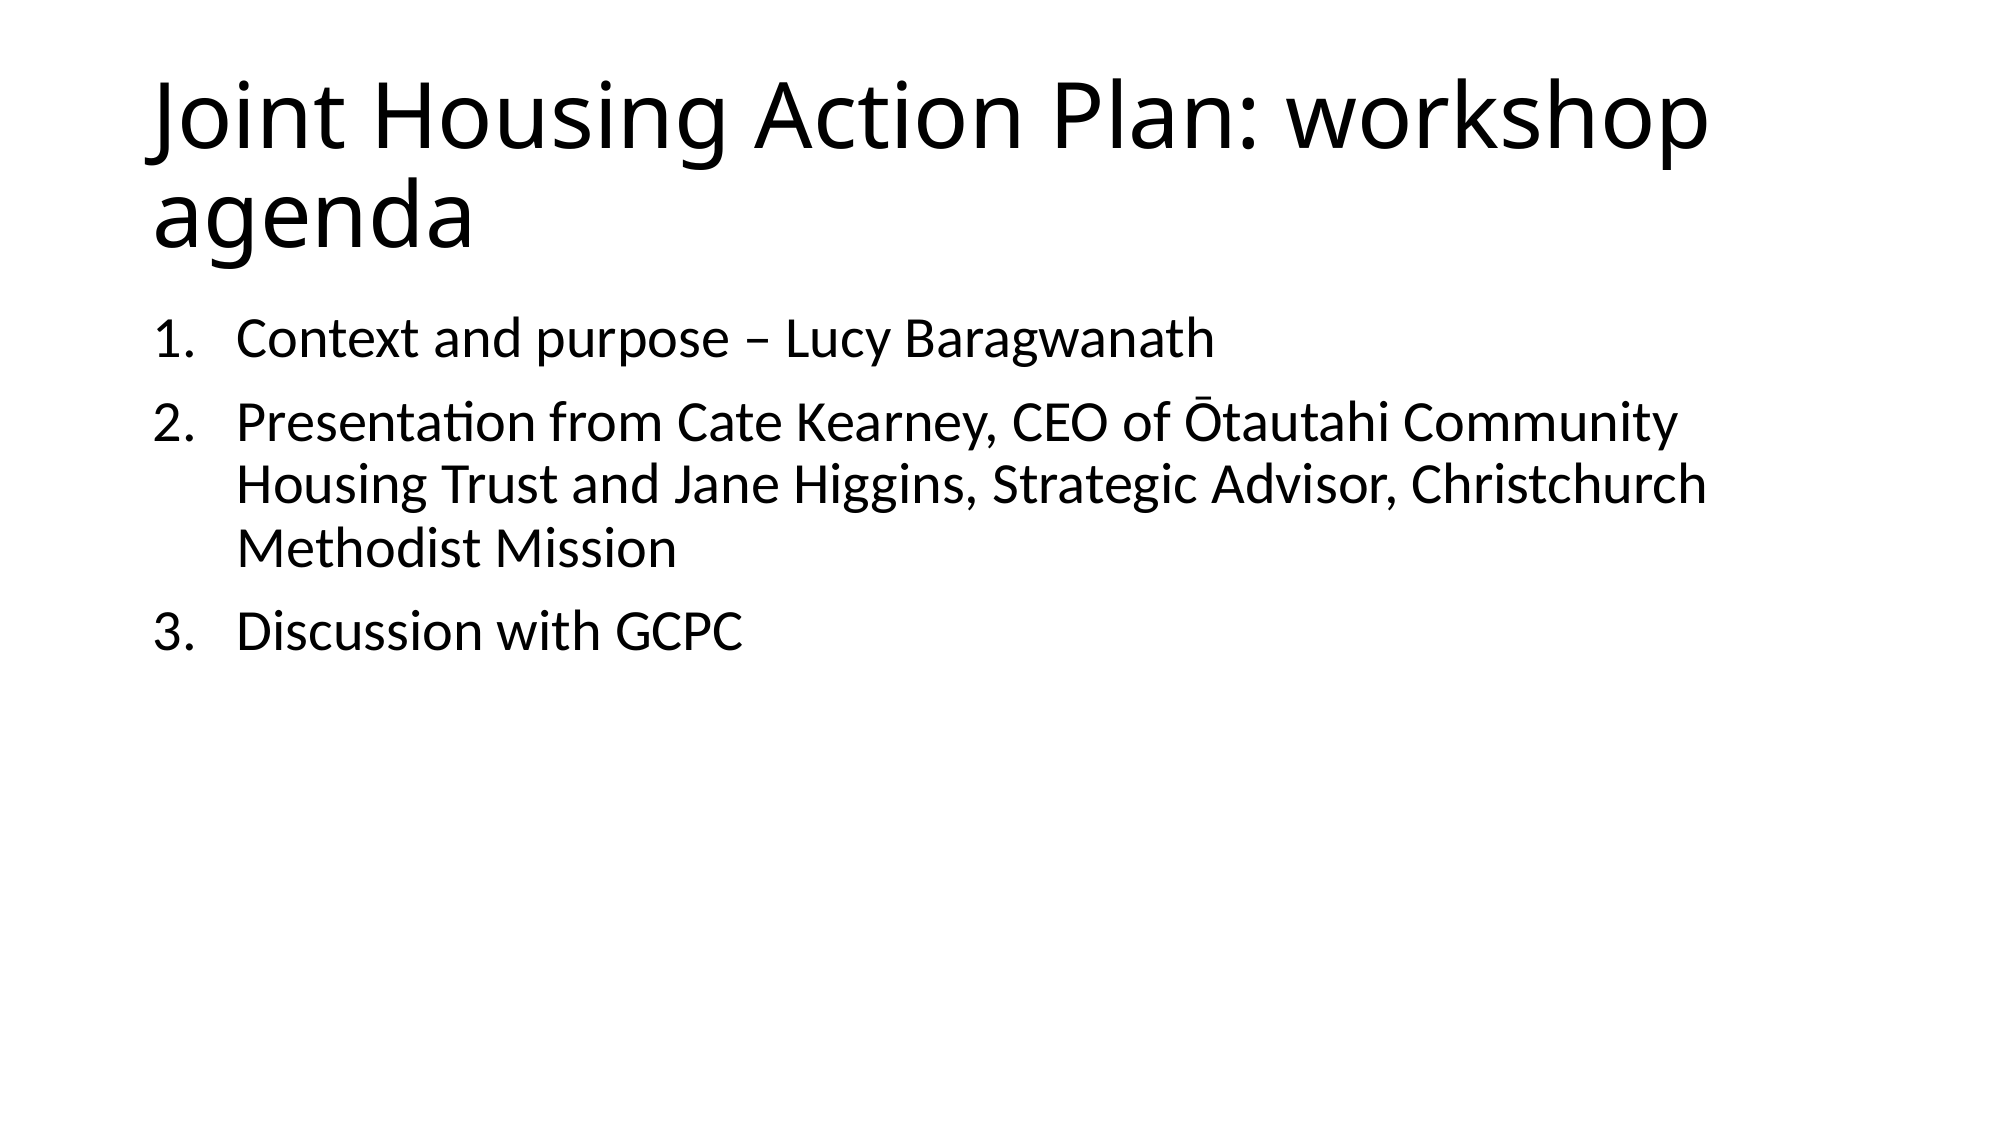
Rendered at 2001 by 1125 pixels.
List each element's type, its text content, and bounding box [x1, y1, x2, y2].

title Joint Housing Action Plan: workshop agenda [137, 59, 1863, 278]
list Context and purpose – Lucy Baragwanath Presentation from Cate Kearney, CEO of Ōtautahi Community Housing Trust and Jane Higgins, Strategic Advisor, Christchurch Methodist Mission Discussion with GCPC [137, 299, 1863, 1014]
